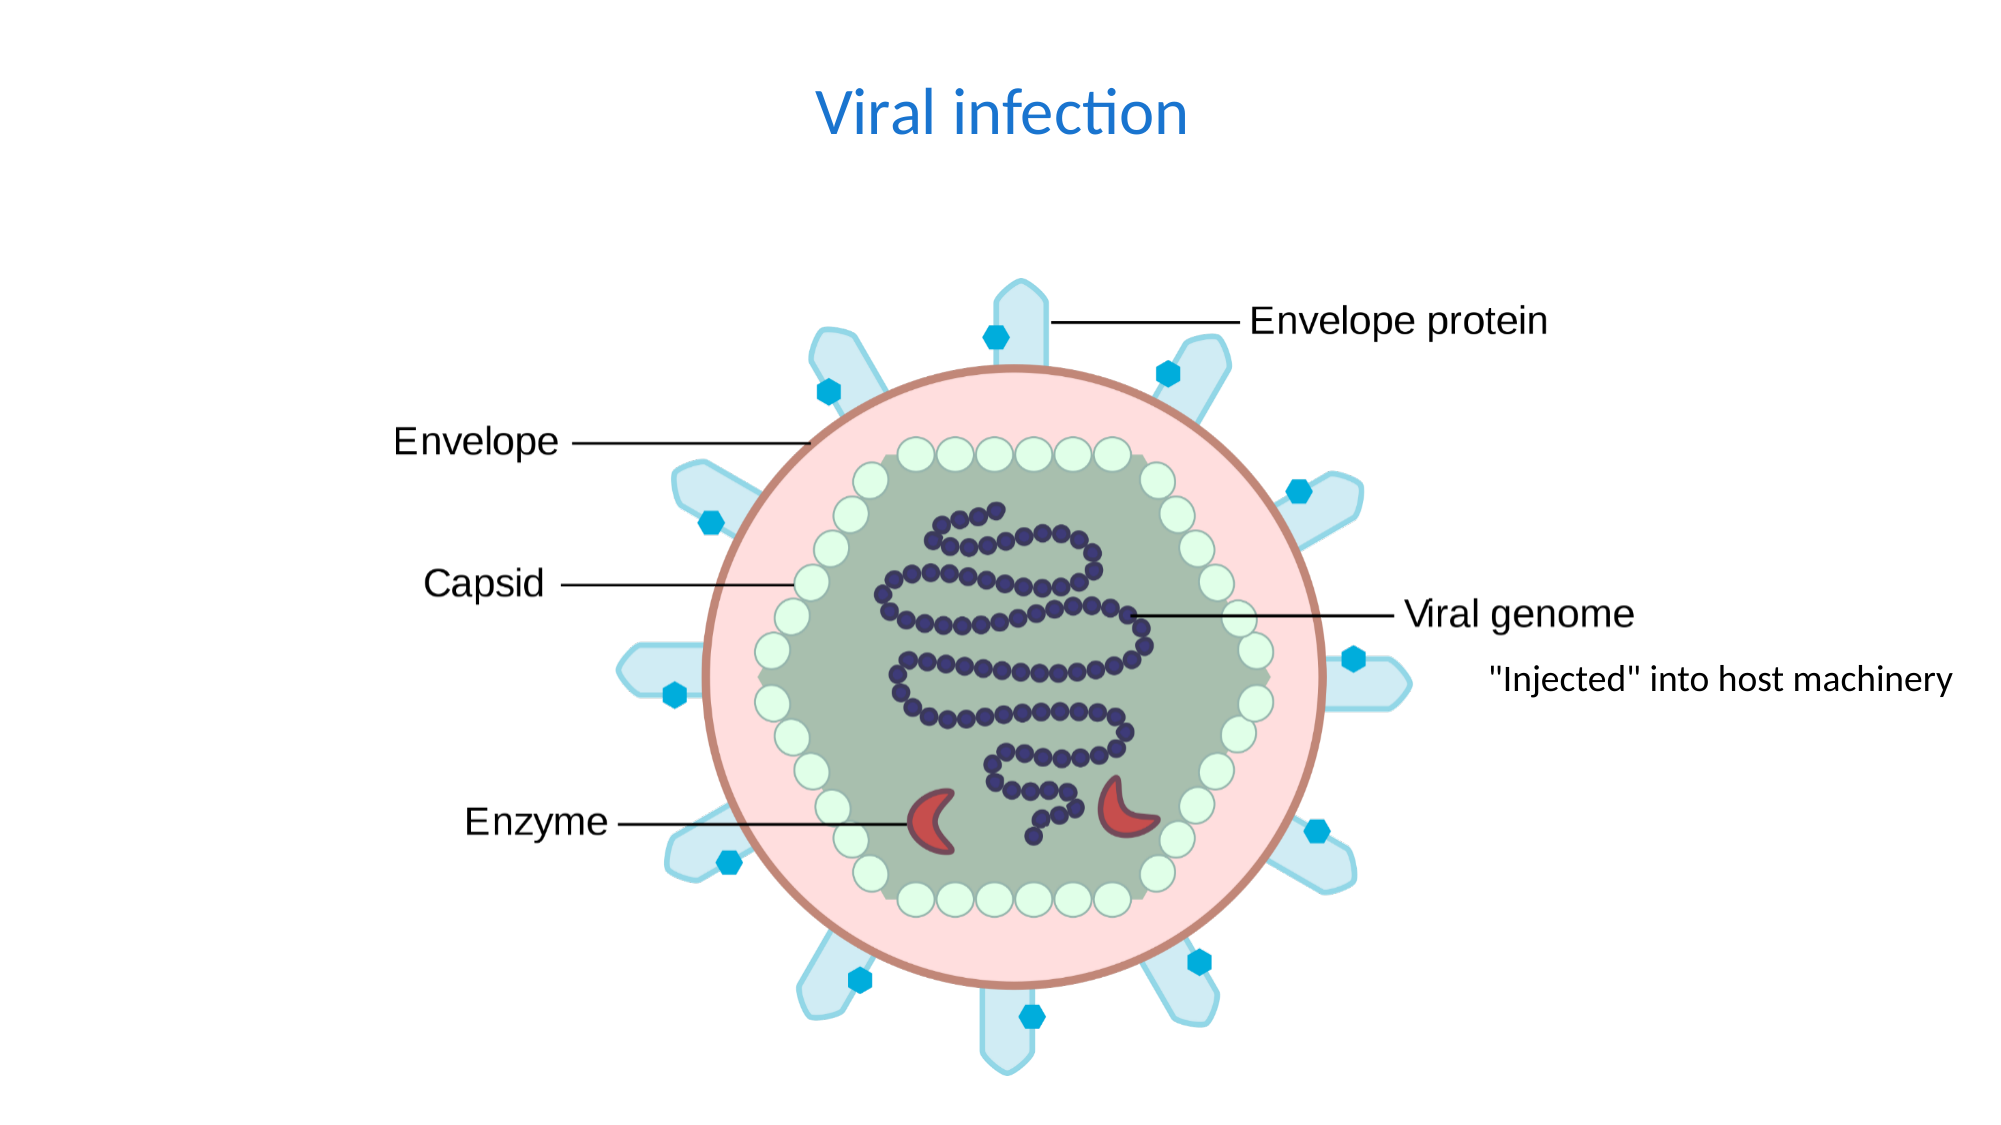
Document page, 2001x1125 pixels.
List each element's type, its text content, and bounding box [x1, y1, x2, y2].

text_box "Injected" into host machinery [1635, 646, 1969, 707]
picture [396, 278, 1635, 1076]
text_box Viral infection [303, 67, 1702, 148]
